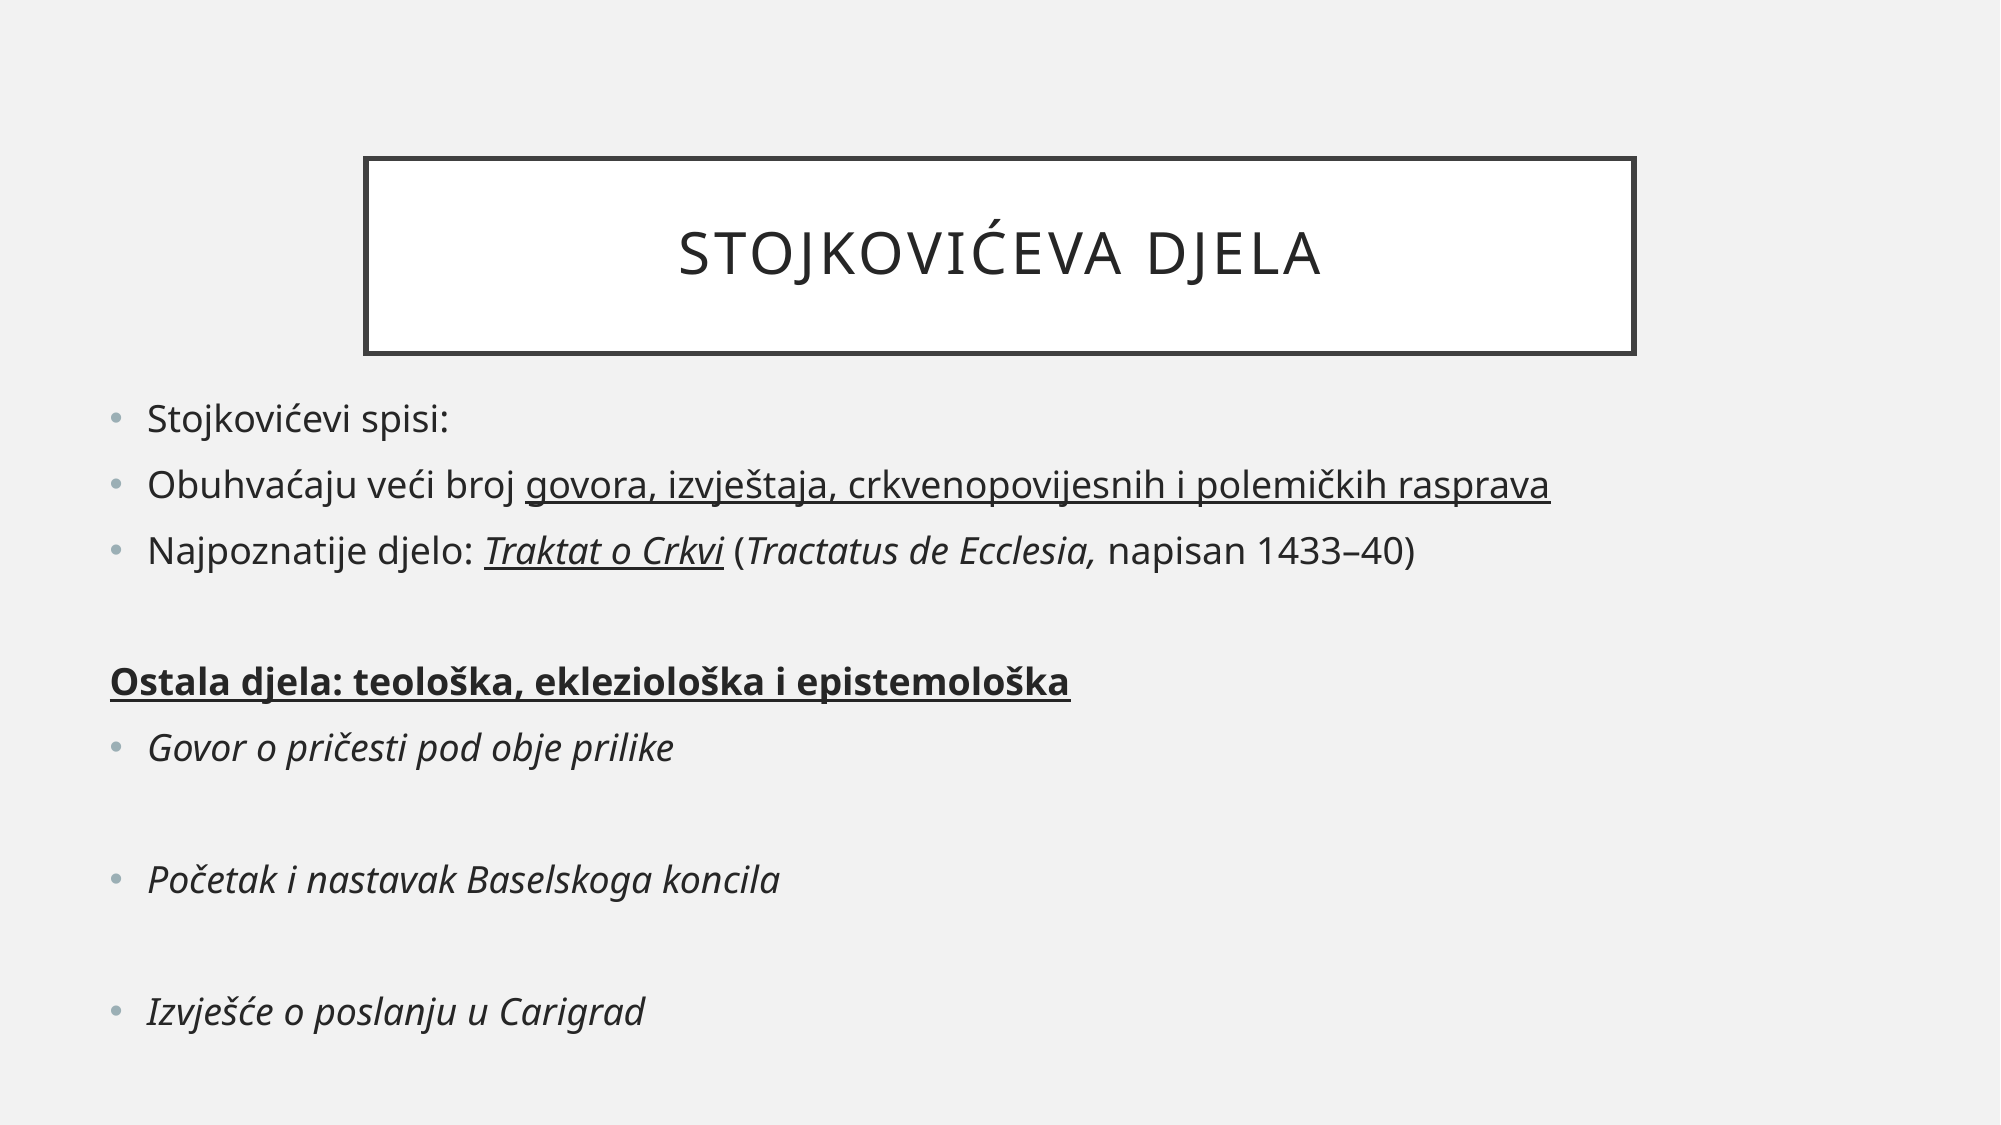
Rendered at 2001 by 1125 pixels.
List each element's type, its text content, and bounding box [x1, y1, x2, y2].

list Stojkovićevi spisi: Obuhvaćaju veći broj govora, izvještaja, crkvenopovijesnih i polemičkih rasprava Najpoznatije djelo: Traktat o Crkvi (Tractatus de Ecclesia, napisan 1433–40) Ostala djela: teološka, ekleziološka i epistemološka Govor o pričesti pod obje prilike Početak i nastavak Baselskoga koncila Izvješće o poslanju u Carigrad [94, 387, 1938, 1070]
title Stojkovićeva djela [363, 156, 1637, 356]
